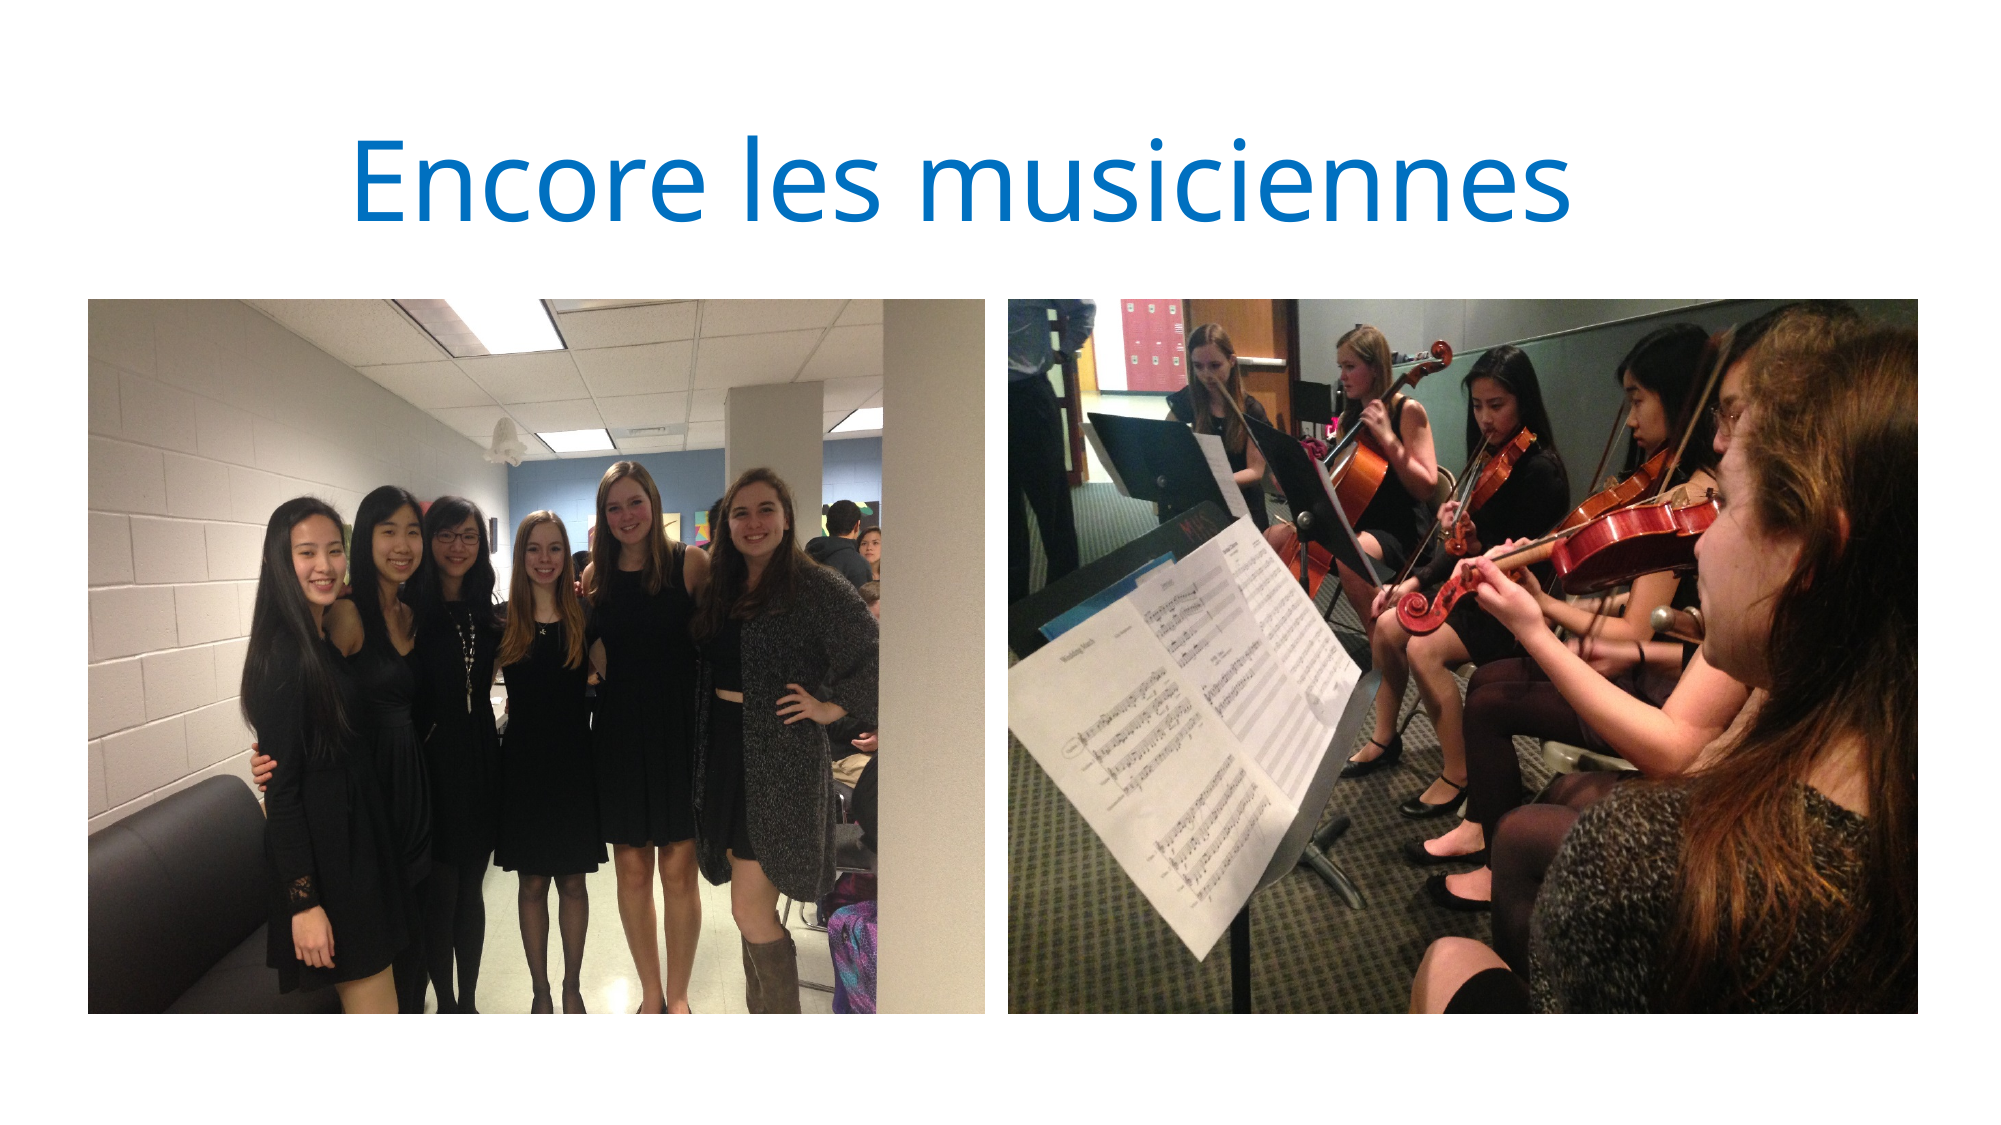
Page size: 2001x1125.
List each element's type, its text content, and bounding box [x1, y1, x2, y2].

picture [1008, 299, 1918, 1014]
title Encore les musiciennes [330, 92, 1593, 278]
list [88, 299, 985, 1014]
